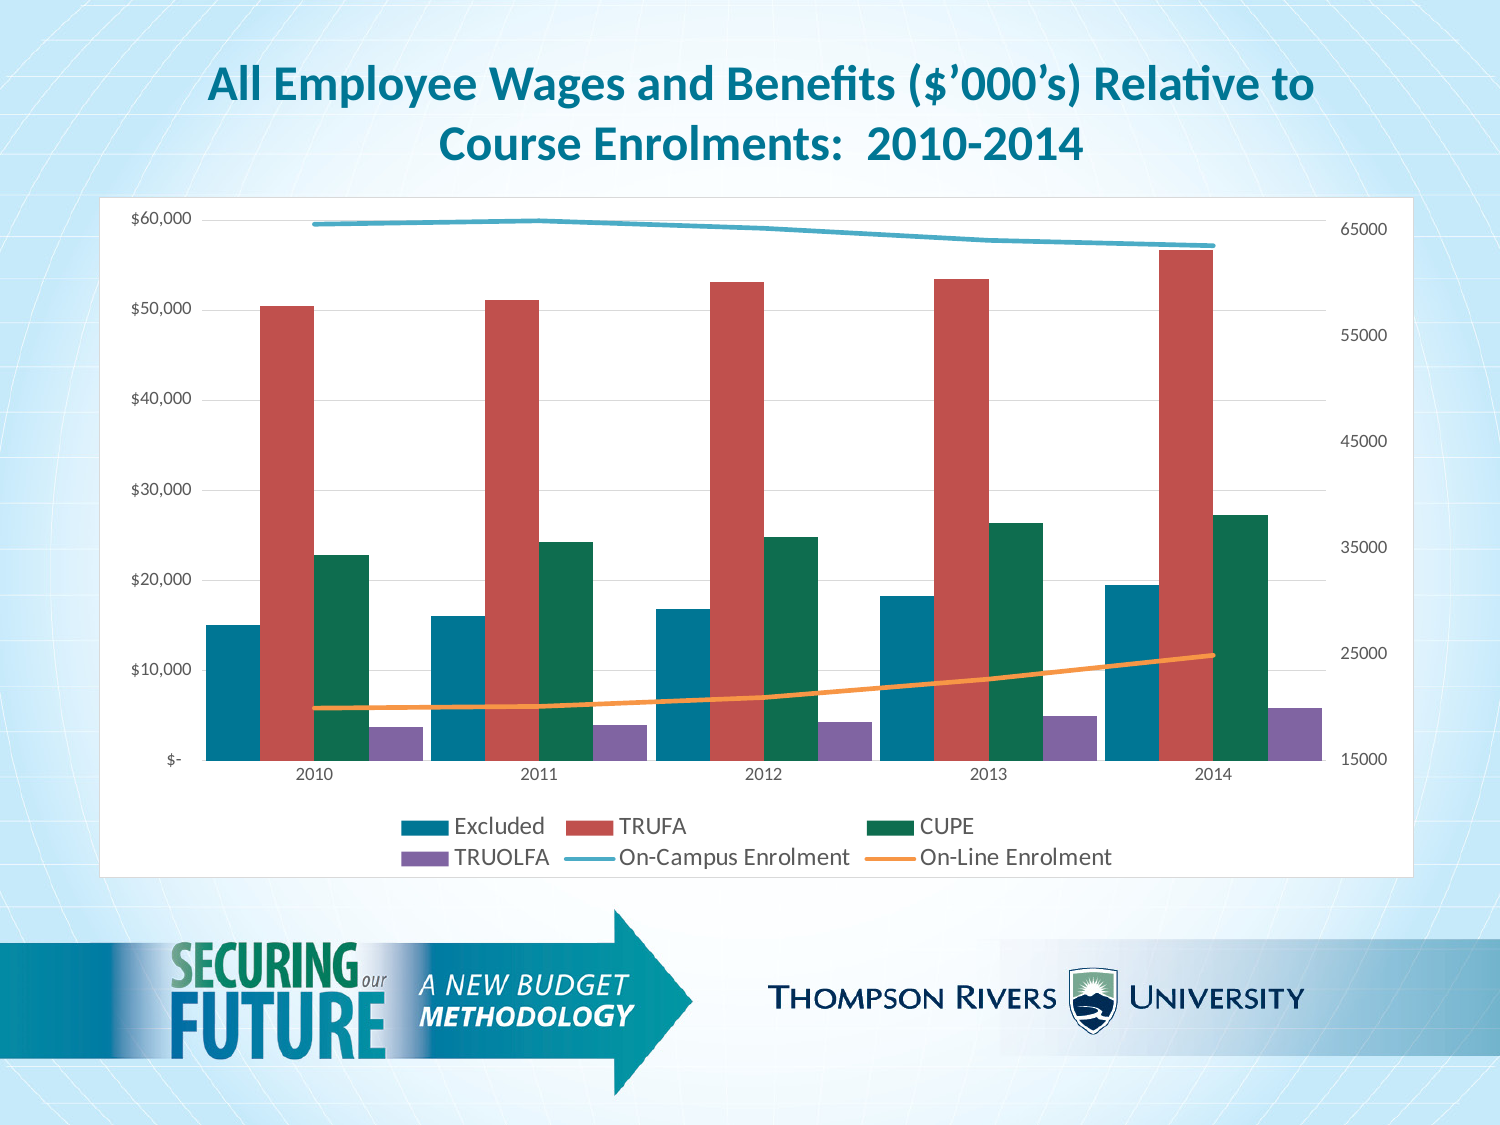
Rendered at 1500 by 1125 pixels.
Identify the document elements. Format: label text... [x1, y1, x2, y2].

chart [98, 196, 1415, 879]
picture [0, 0, 1500, 1125]
text_box All Employee Wages and Benefits ($’000’s) Relative to Course Enrolments: 2010-2014 [175, 43, 1348, 178]
